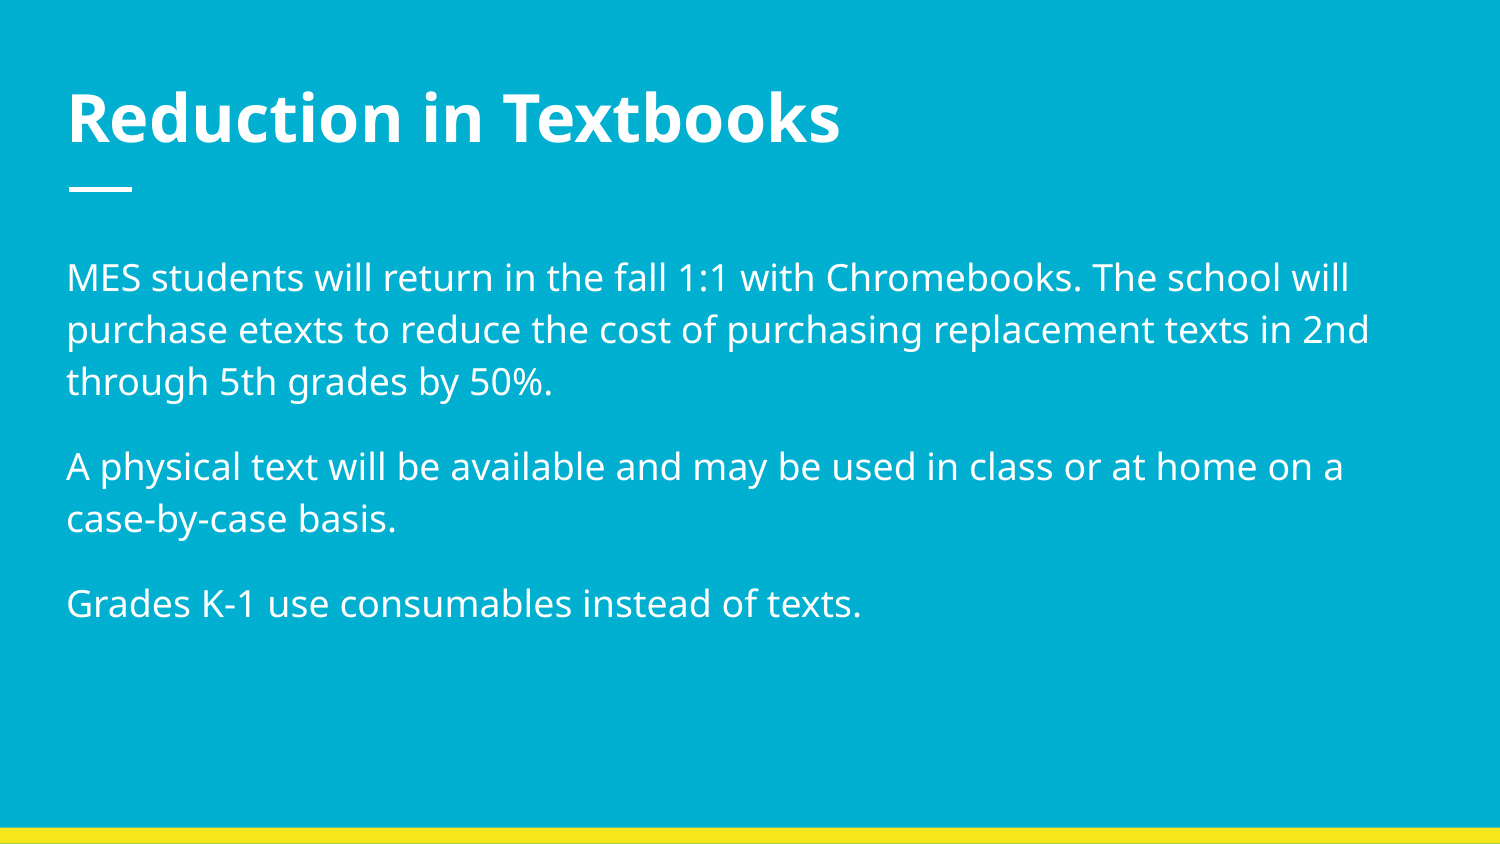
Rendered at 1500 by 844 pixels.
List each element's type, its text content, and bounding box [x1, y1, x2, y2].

list MES students will return in the fall 1:1 with Chromebooks. The school will purchase etexts to reduce the cost of purchasing replacement texts in 2nd through 5th grades by 50%. A physical text will be available and may be used in class or at home on a case-by-case basis. Grades K-1 use consumables instead of texts. [51, 232, 1449, 750]
title Reduction in Textbooks [51, 61, 1449, 167]
